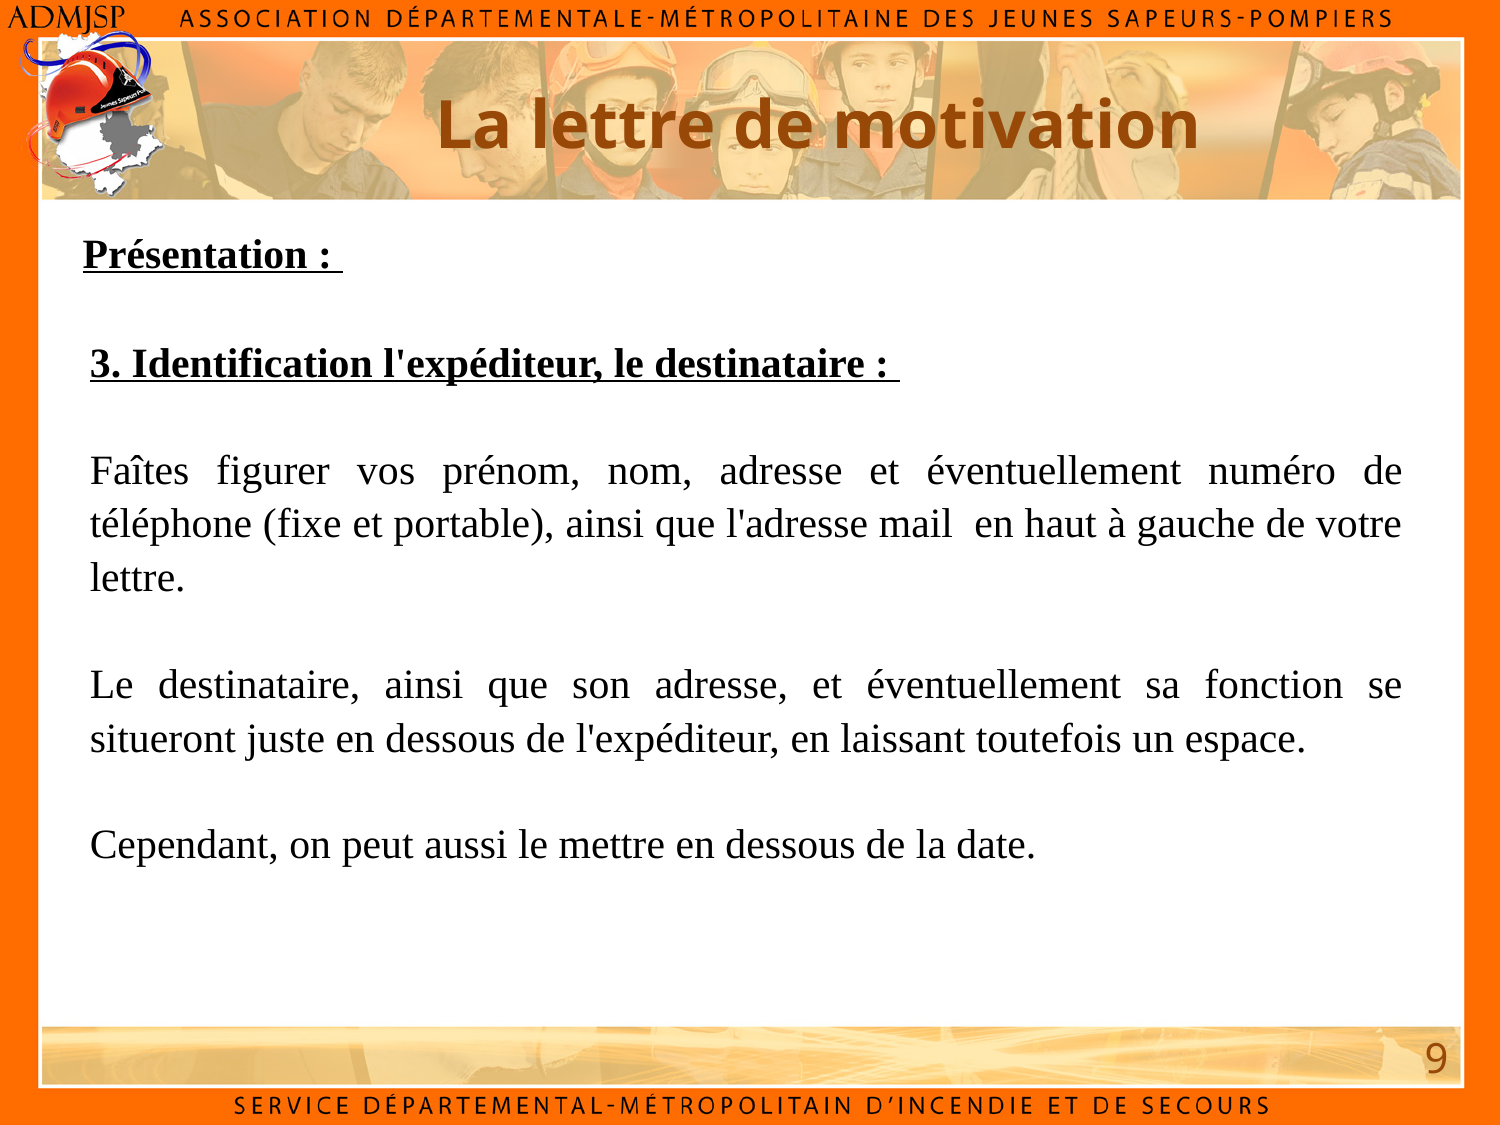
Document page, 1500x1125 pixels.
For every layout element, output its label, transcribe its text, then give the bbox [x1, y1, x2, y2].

text_box Présentation : [67, 215, 1412, 285]
text_box 9 [1113, 1029, 1464, 1090]
text_box 3. Identification l'expéditeur, le destinataire : Faîtes figurer vos prénom, nom, adresse et éventuellement numéro de téléphone (fixe et portable), ainsi que l'adresse mail en haut à gauche de votre lettre. Le destinataire, ainsi que son adresse, et éventuellement sa fonction se situeront juste en dessous de l'expéditeur, en laissant toutefois un espace. Cependant, on peut aussi le mettre en dessous de la date. [74, 324, 1419, 875]
picture [0, 0, 1500, 1125]
title La lettre de motivation [182, 44, 1454, 200]
